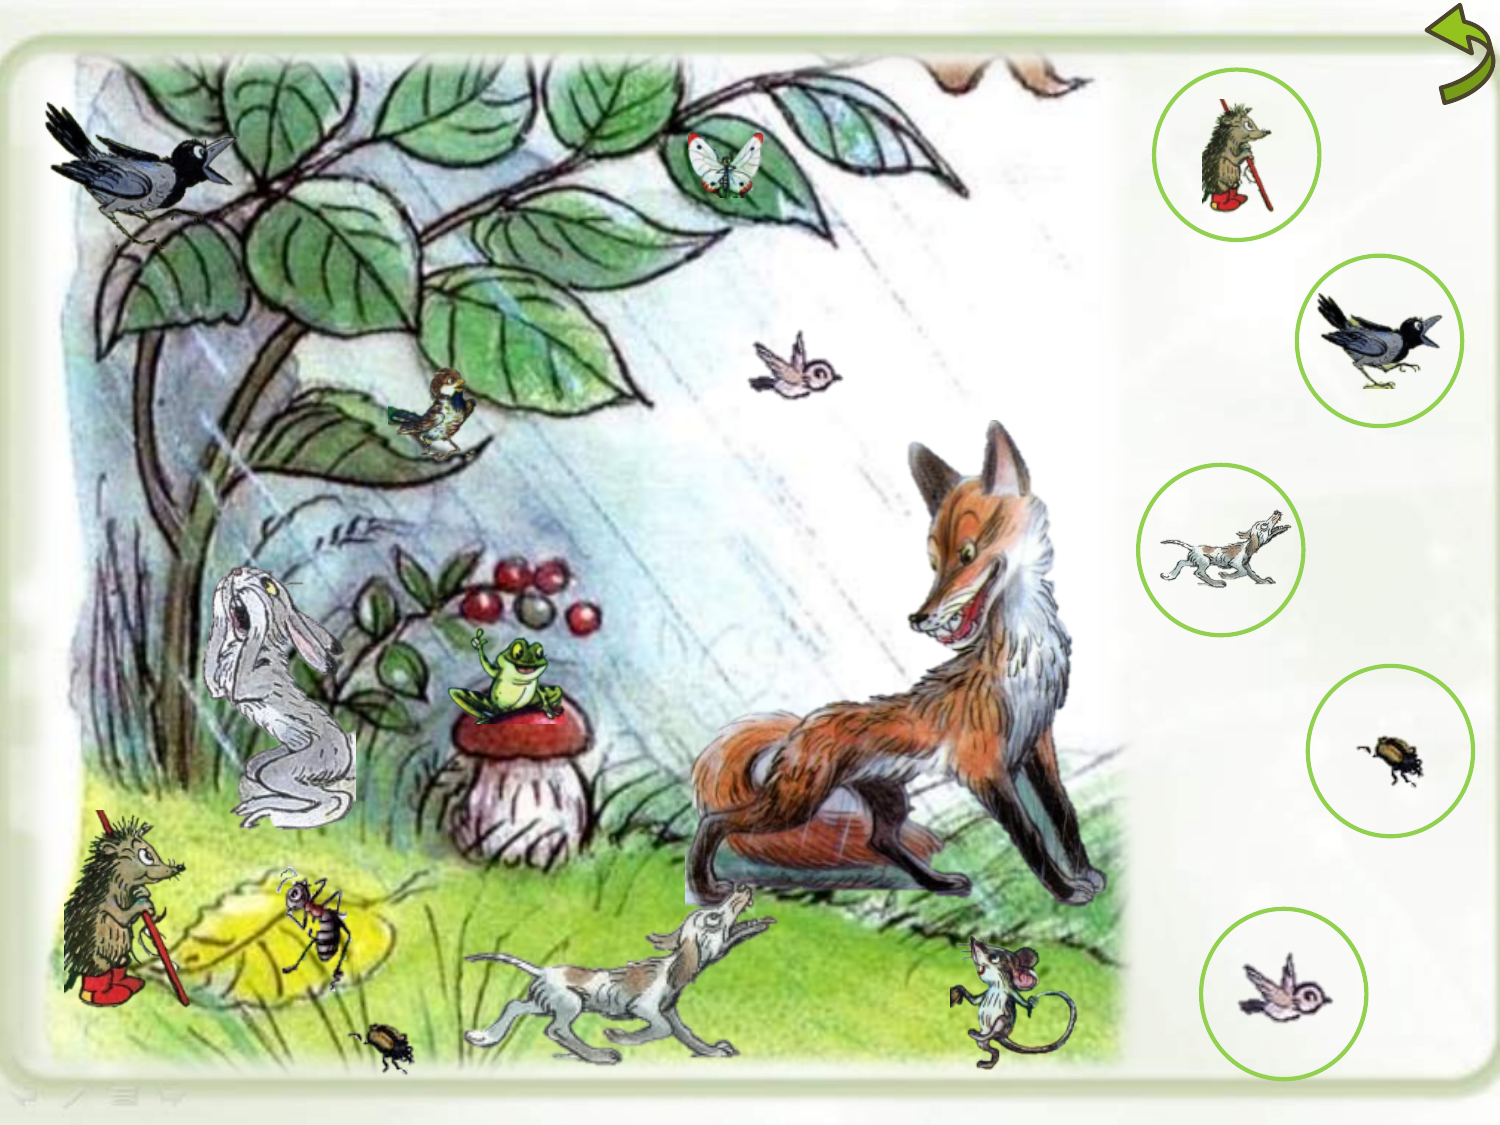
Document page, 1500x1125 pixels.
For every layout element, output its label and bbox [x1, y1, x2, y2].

text_box [1313, 395, 1447, 429]
text_box [1198, 949, 1211, 1039]
text_box [1254, 906, 1313, 912]
picture [0, 0, 1500, 1125]
text_box [1424, 2, 1496, 105]
text_box [1151, 601, 1290, 638]
text_box [1301, 521, 1306, 579]
text_box [1147, 462, 1294, 506]
text_box [1357, 950, 1369, 1038]
text_box [1455, 301, 1465, 381]
text_box [1220, 1052, 1348, 1082]
text_box [1305, 663, 1476, 839]
text_box [1310, 253, 1450, 292]
text_box [1151, 67, 1322, 232]
